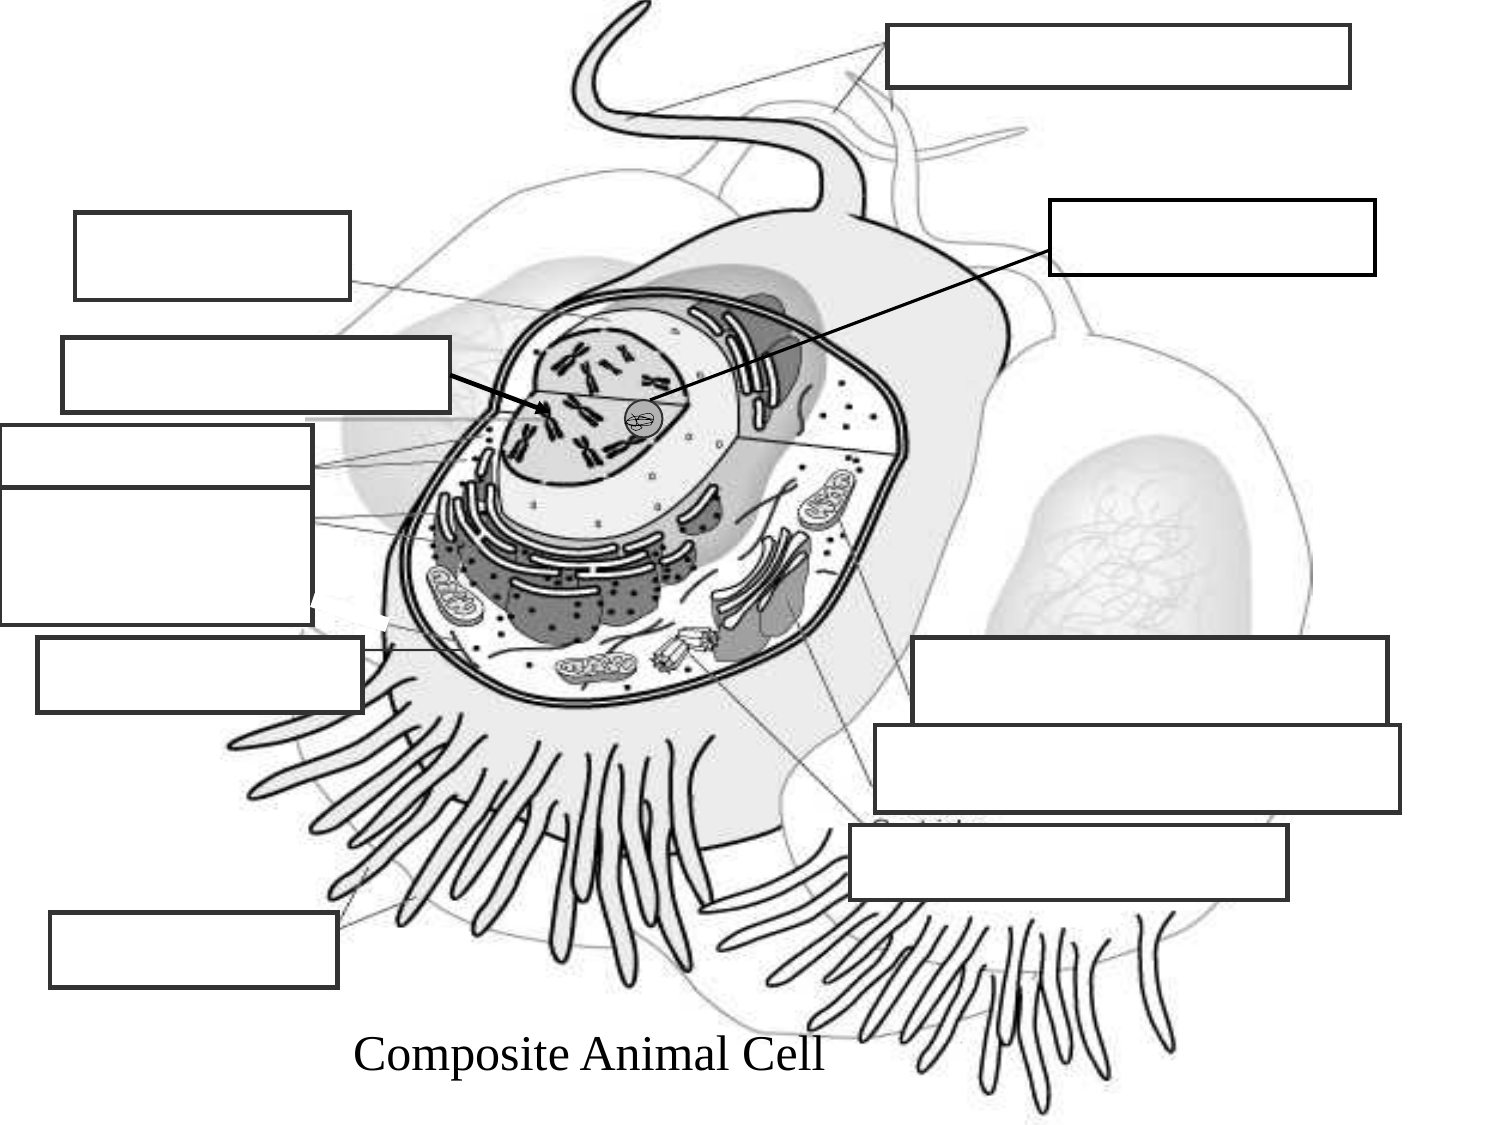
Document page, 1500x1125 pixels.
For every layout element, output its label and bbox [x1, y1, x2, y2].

text_box [37, 637, 124, 713]
text_box [75, 212, 124, 300]
text_box [1313, 637, 1388, 724]
text_box [1313, 199, 1375, 275]
text_box [1313, 24, 1350, 88]
text_box [0, 488, 124, 625]
text_box [0, 424, 124, 488]
picture [124, 0, 1313, 1125]
text_box [112, 413, 124, 424]
text_box [62, 337, 124, 413]
text_box [1313, 724, 1400, 813]
text_box [49, 912, 124, 988]
